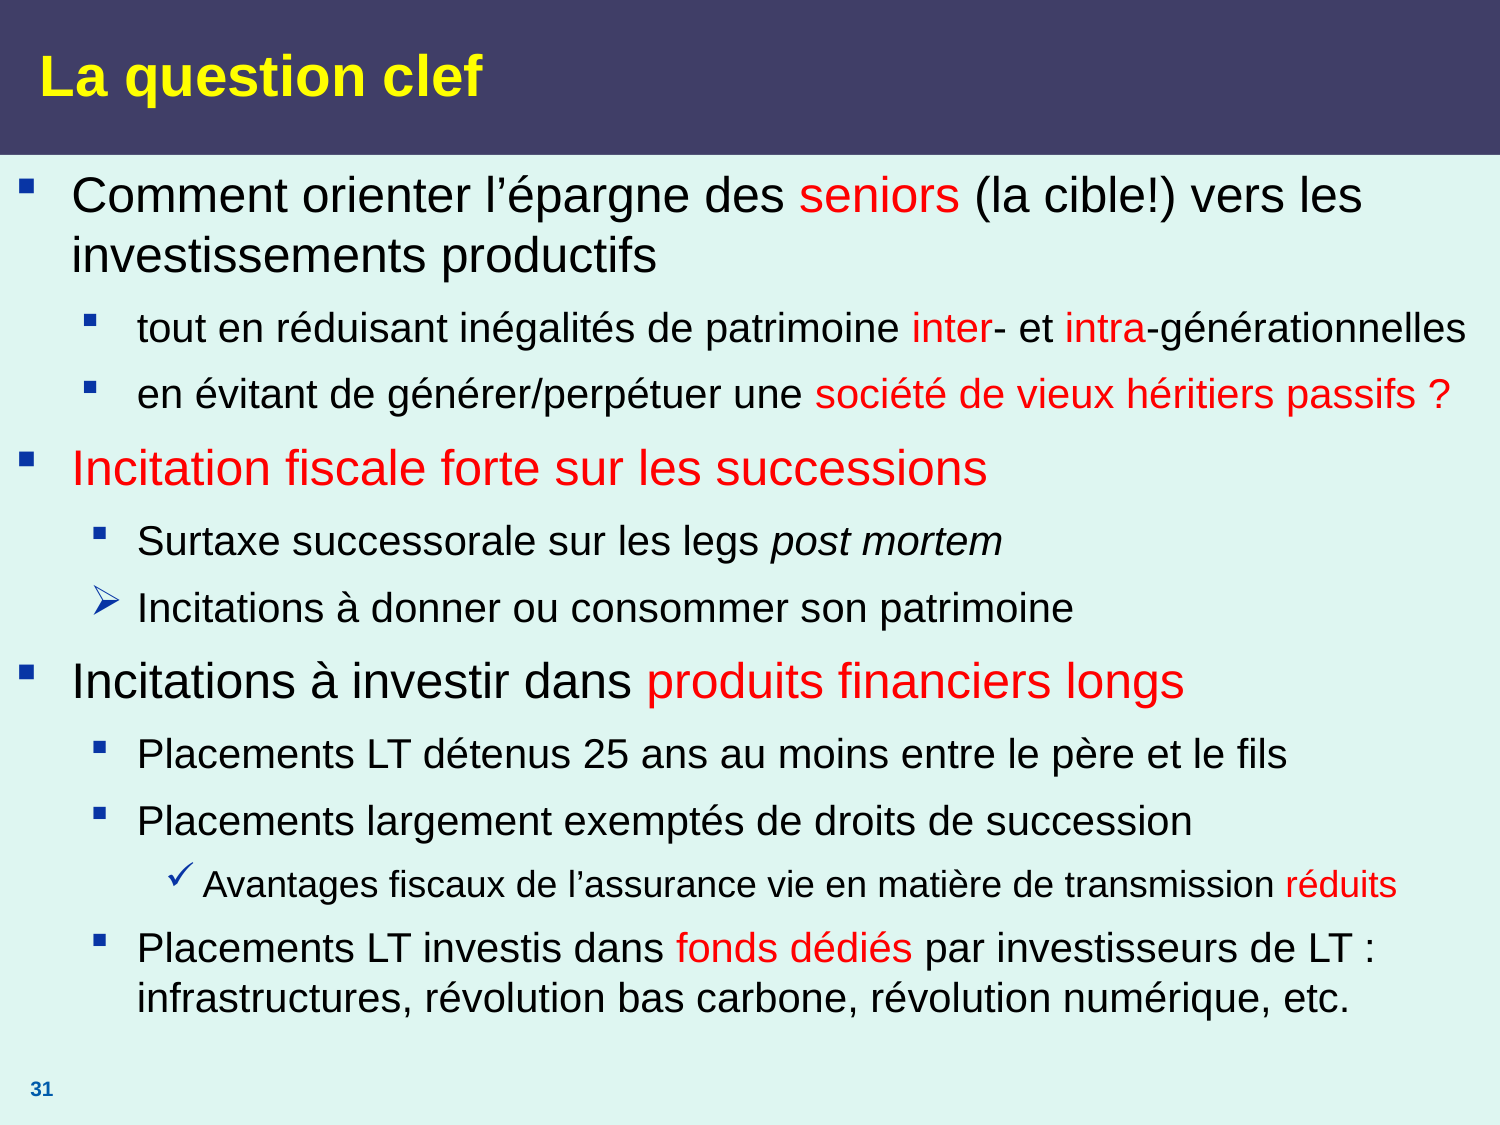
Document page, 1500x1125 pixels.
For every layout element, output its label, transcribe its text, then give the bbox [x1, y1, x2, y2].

list Comment orienter l’épargne des seniors (la cible!) vers les investissements productifs tout en réduisant inégalités de patrimoine inter- et intra-générationnelles en évitant de générer/perpétuer une société de vieux héritiers passifs ? Incitation fiscale forte sur les successions Surtaxe successorale sur les legs post mortem Incitations à donner ou consommer son patrimoine Incitations à investir dans produits financiers longs Placements LT détenus 25 ans au moins entre le père et le fils Placements largement exemptés de droits de succession Avantages fiscaux de l’assurance vie en matière de transmission réduits Placements LT investis dans fonds dédiés par investisseurs de LT : infrastructures, révolution bas carbone, révolution numérique, etc. [0, 154, 1500, 953]
title La question clef [24, 30, 1228, 117]
